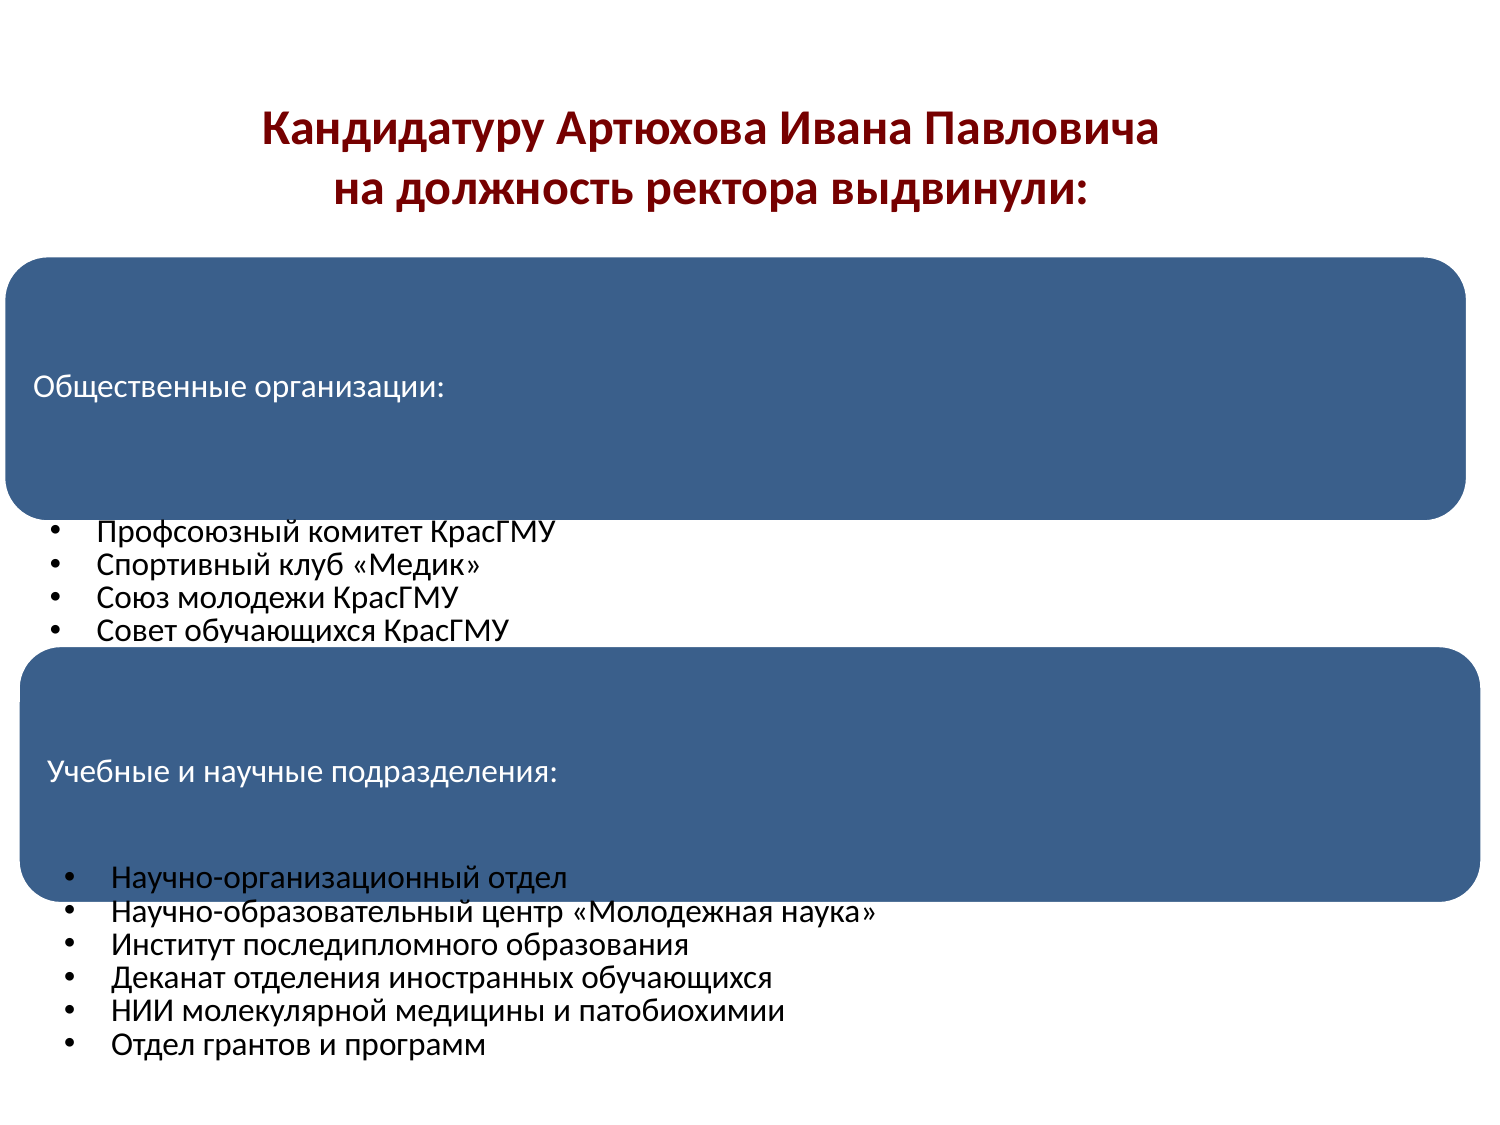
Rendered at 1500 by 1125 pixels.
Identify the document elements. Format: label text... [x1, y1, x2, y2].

footer Кандидатуру Артюхова Ивана Павловича на должность ректора выдвинули: [17, 42, 1406, 253]
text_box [2, 255, 1469, 646]
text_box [17, 644, 1483, 1024]
